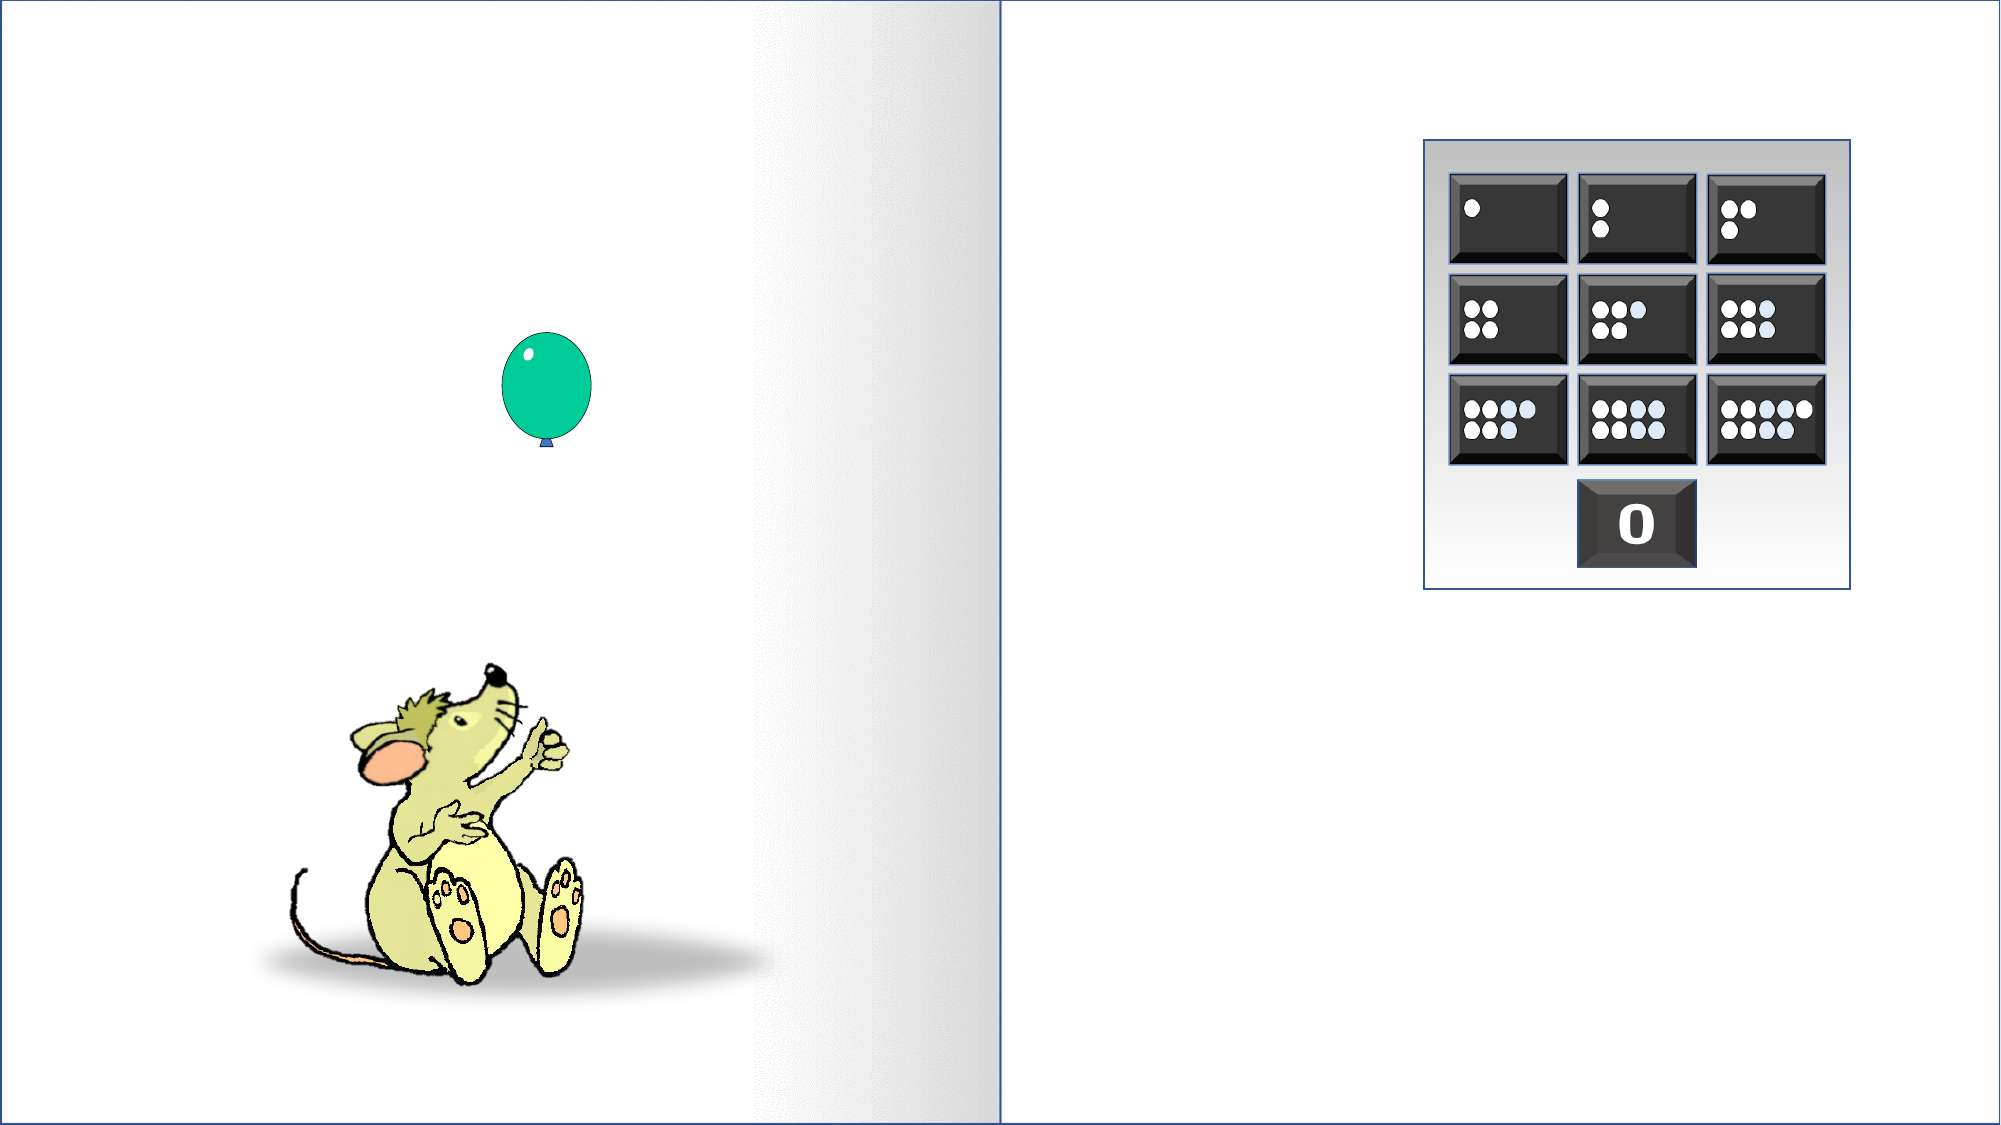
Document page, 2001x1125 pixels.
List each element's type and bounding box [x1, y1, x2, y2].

text_box [501, 332, 592, 447]
text_box [1423, 139, 1850, 590]
picture [0, 0, 2001, 1125]
text_box [213, 645, 821, 1015]
